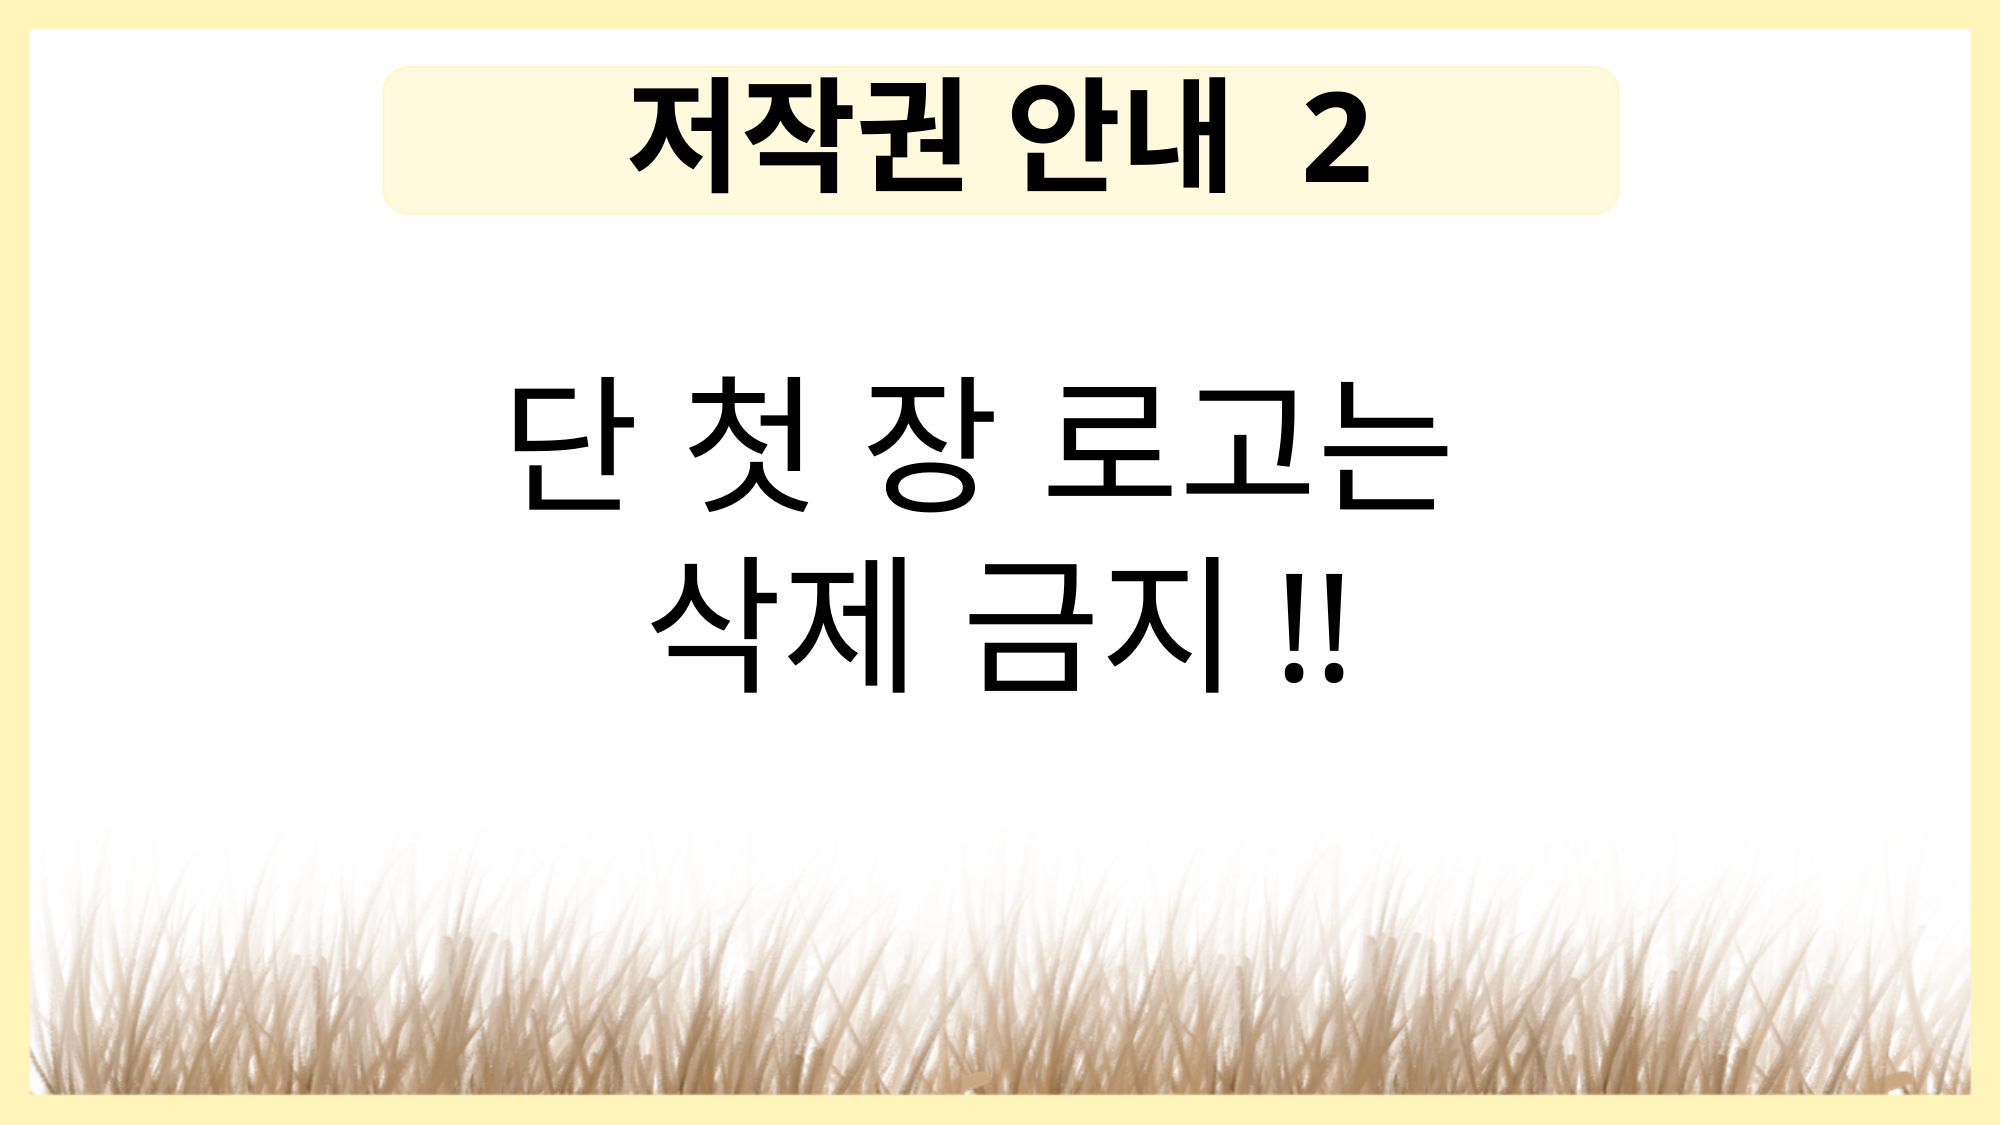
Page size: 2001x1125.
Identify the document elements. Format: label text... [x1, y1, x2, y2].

picture [0, 0, 2001, 1125]
text_box 단 첫 장 로고는 삭제 금지!! [487, 343, 1513, 719]
text_box 저작권 안내 2 [611, 49, 1388, 215]
